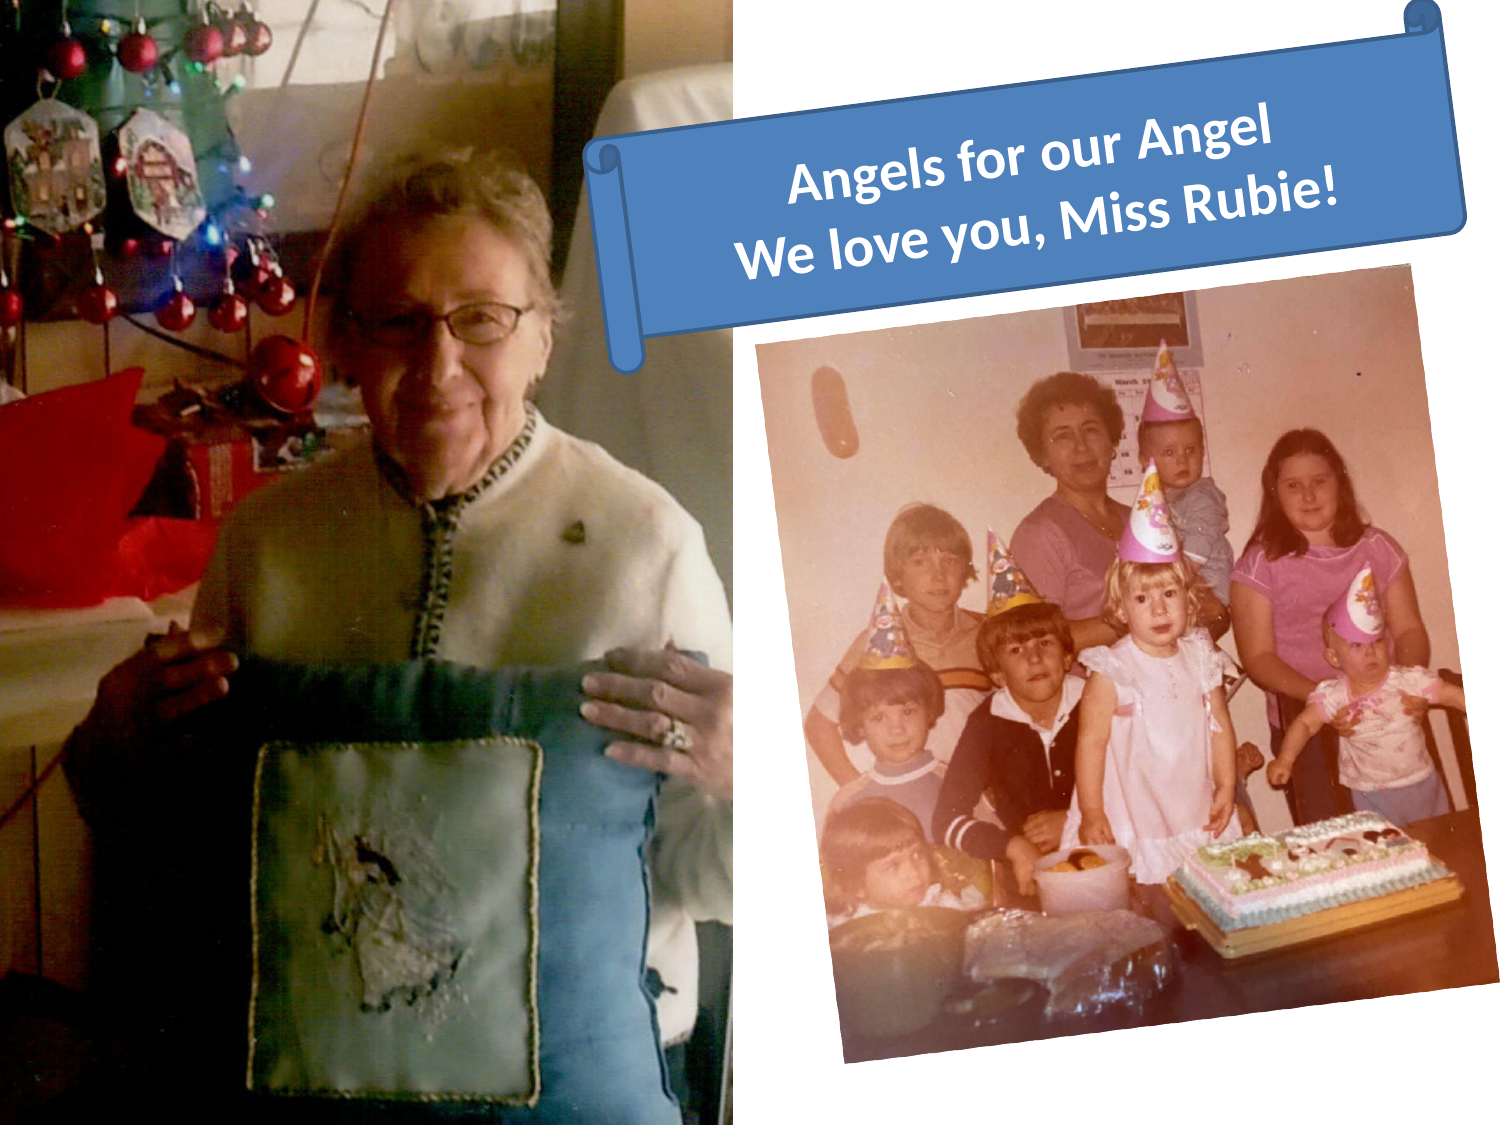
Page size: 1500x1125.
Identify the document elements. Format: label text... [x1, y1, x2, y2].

picture [755, 263, 1499, 1063]
text_box Angels for our Angel We love you, Miss Rubie! [737, 0, 1467, 328]
picture [0, 0, 733, 1125]
